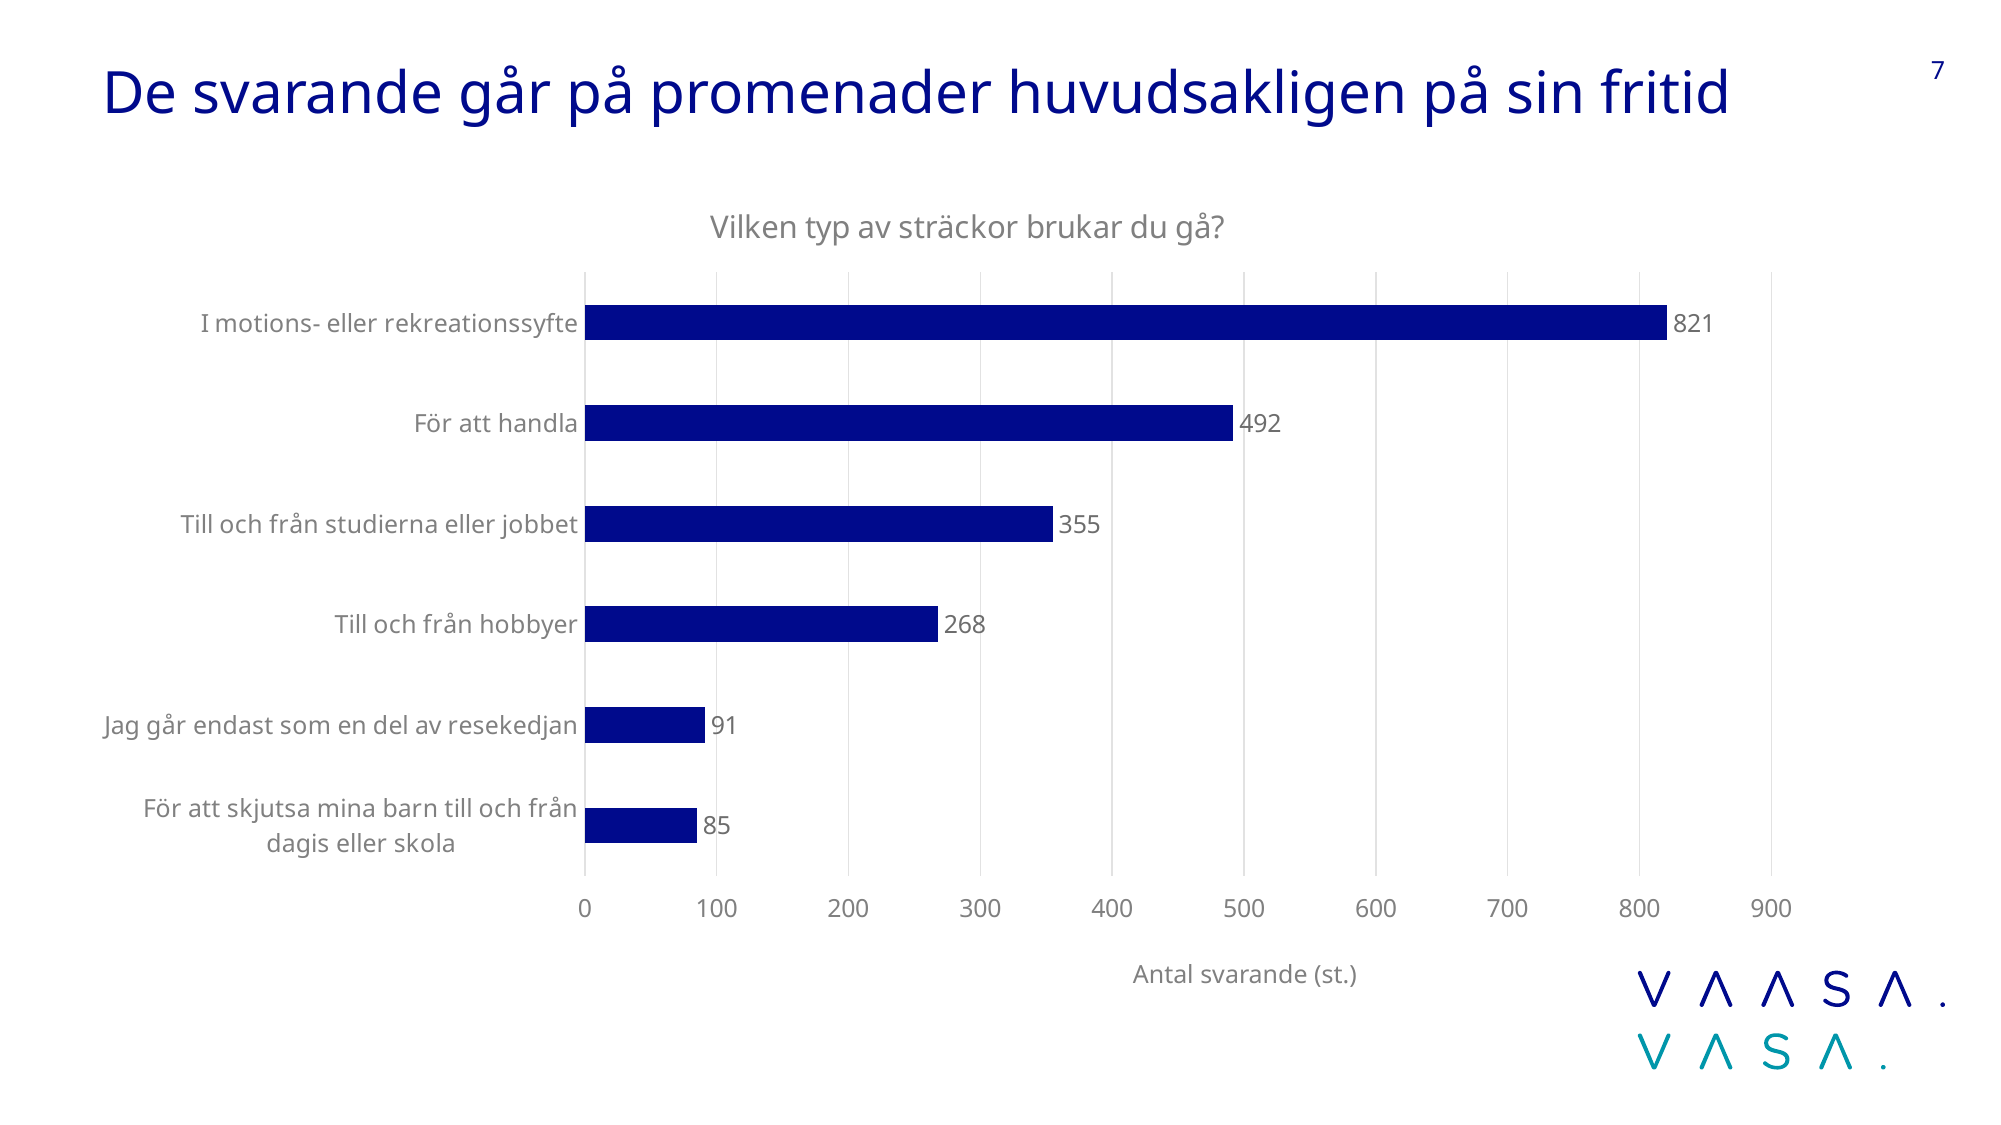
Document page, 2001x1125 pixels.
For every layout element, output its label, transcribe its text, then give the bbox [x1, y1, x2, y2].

chart [102, 172, 1827, 941]
slide_number 7 [1874, 54, 1945, 115]
title De svarande går på promenader huvudsakligen på sin fritid [102, 54, 1875, 197]
text_box Antal svarande (st.) [1118, 951, 1390, 997]
